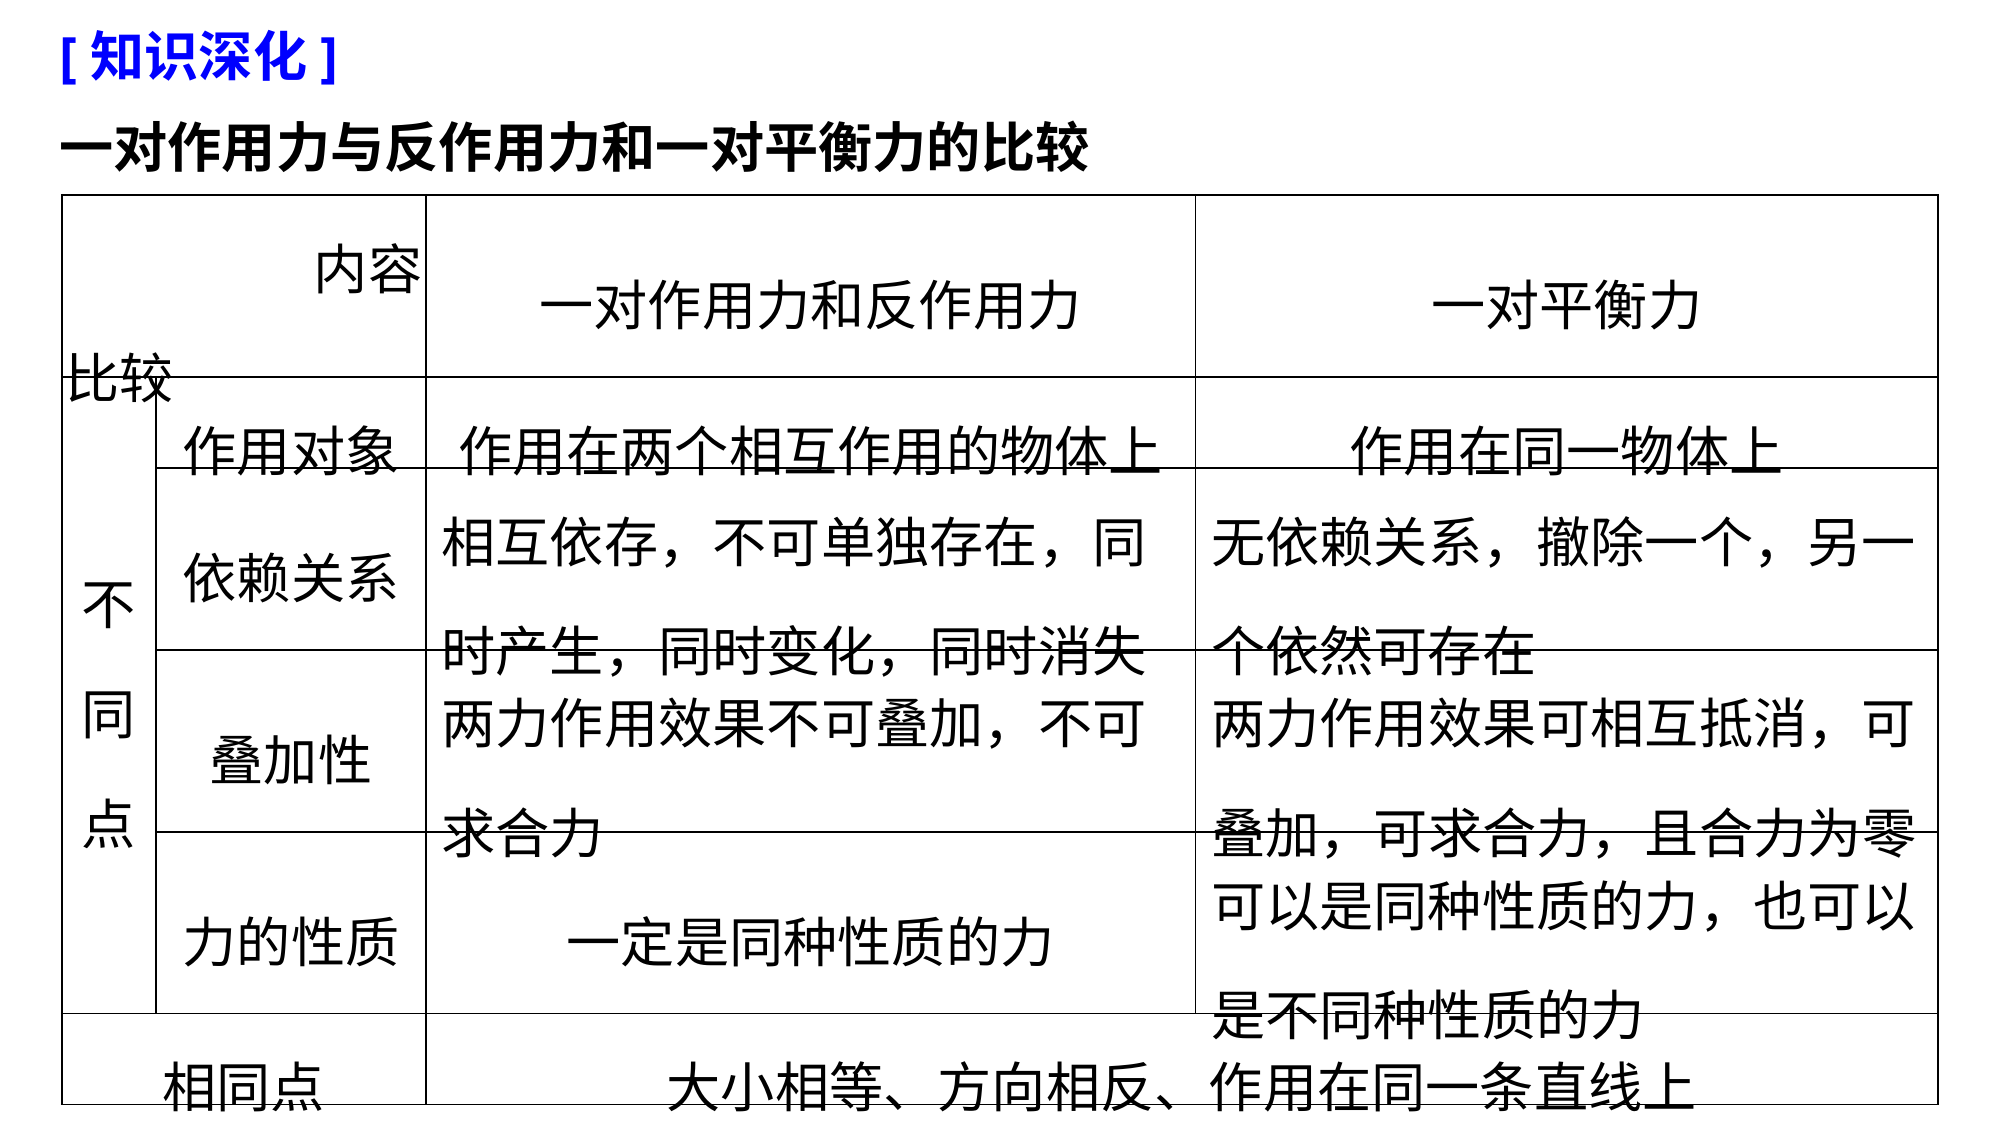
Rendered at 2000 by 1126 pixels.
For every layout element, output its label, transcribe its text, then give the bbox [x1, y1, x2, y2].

table_cell 作用对象 [157, 378, 425, 467]
table_cell 作用在两个相互作用的物体上 [427, 378, 1195, 467]
table_cell 力的性质 [157, 833, 425, 1013]
table_cell 相互依存，不可单独存在，同时产生，同时变化，同时消失 [427, 469, 1195, 649]
table_cell 作用在同一物体上 [1196, 378, 1937, 467]
table_cell 可以是同种性质的力，也可以是不同种性质的力 [1196, 833, 1937, 1013]
table_header 一对作用力和反作用力 [427, 196, 1195, 376]
text_box [知识深化] 一对作用力与反作用力和一对平衡力的比较 [44, 0, 1903, 186]
table_header 一对平衡力 [1196, 196, 1937, 376]
table_cell 无依赖关系，撤除一个，另一个依然可存在 [1196, 469, 1937, 649]
table_cell 叠加性 [157, 651, 425, 831]
table_cell 两力作用效果不可叠加，不可求合力 [427, 651, 1195, 831]
table_cell 大小相等、方向相反、作用在同一条直线上 [427, 1014, 1937, 1104]
table_cell 不 同 点 [63, 378, 155, 1013]
table_cell 一定是同种性质的力 [427, 833, 1195, 1013]
table_cell 相同点 [63, 1014, 425, 1104]
table_header 内容 比较 [63, 196, 425, 376]
table_cell 依赖关系 [157, 469, 425, 649]
table_cell 两力作用效果可相互抵消，可叠加，可求合力，且合力为零 [1196, 651, 1937, 831]
